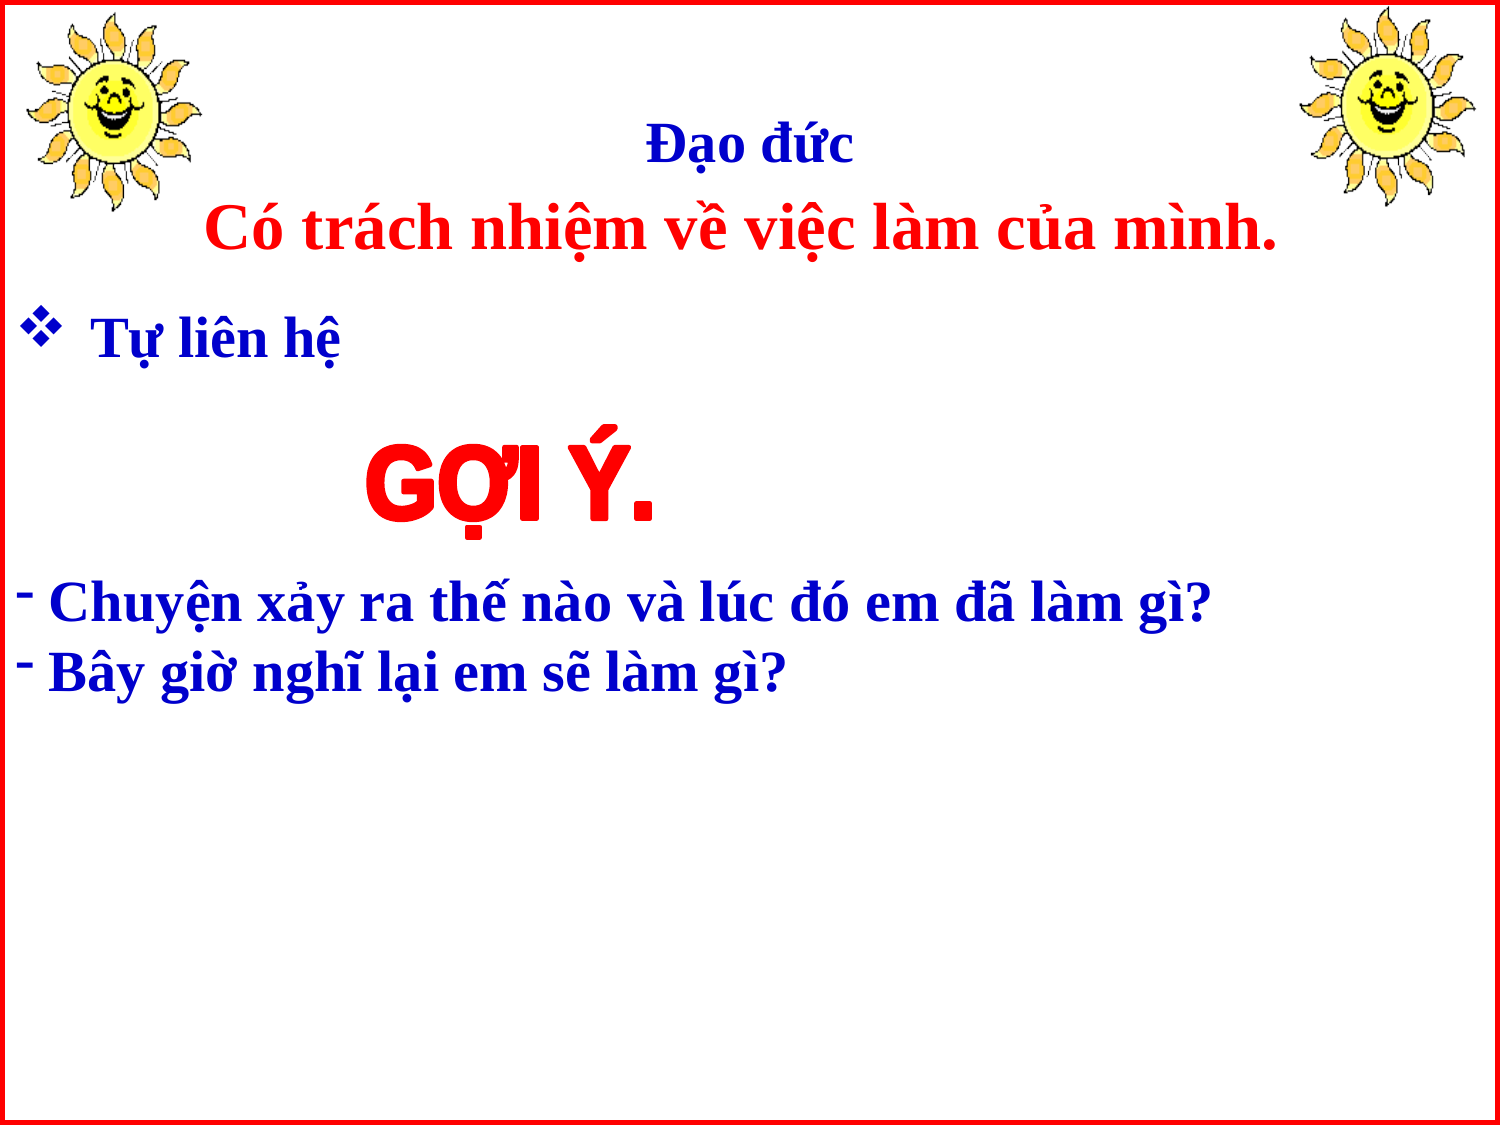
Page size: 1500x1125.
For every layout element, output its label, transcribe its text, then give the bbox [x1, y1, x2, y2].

picture [7, 9, 221, 223]
text_box [0, 270, 1500, 1125]
text_box Có trách nhiệm về việc làm của mình. [0, 174, 1500, 270]
text_box [0, 0, 1500, 174]
picture [1281, 3, 1495, 217]
